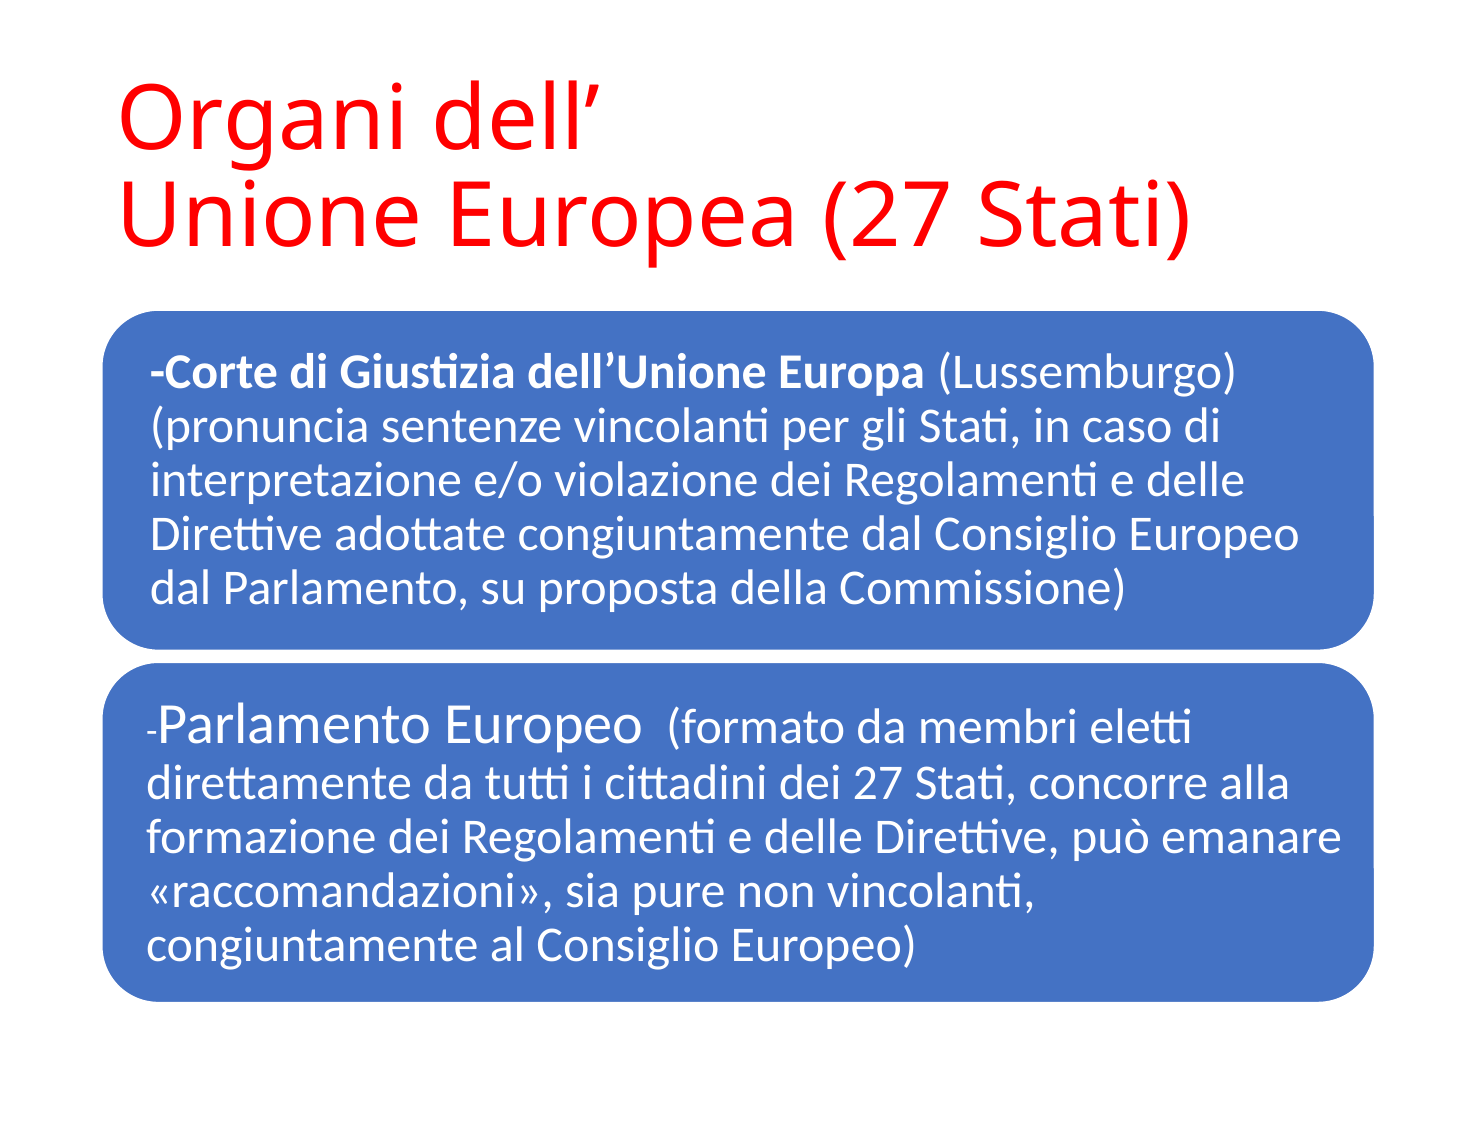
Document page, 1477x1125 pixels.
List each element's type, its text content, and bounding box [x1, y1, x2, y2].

title Organi dell’ Unione Europea (27 Stati) [101, 59, 1375, 278]
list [101, 299, 1375, 1014]
